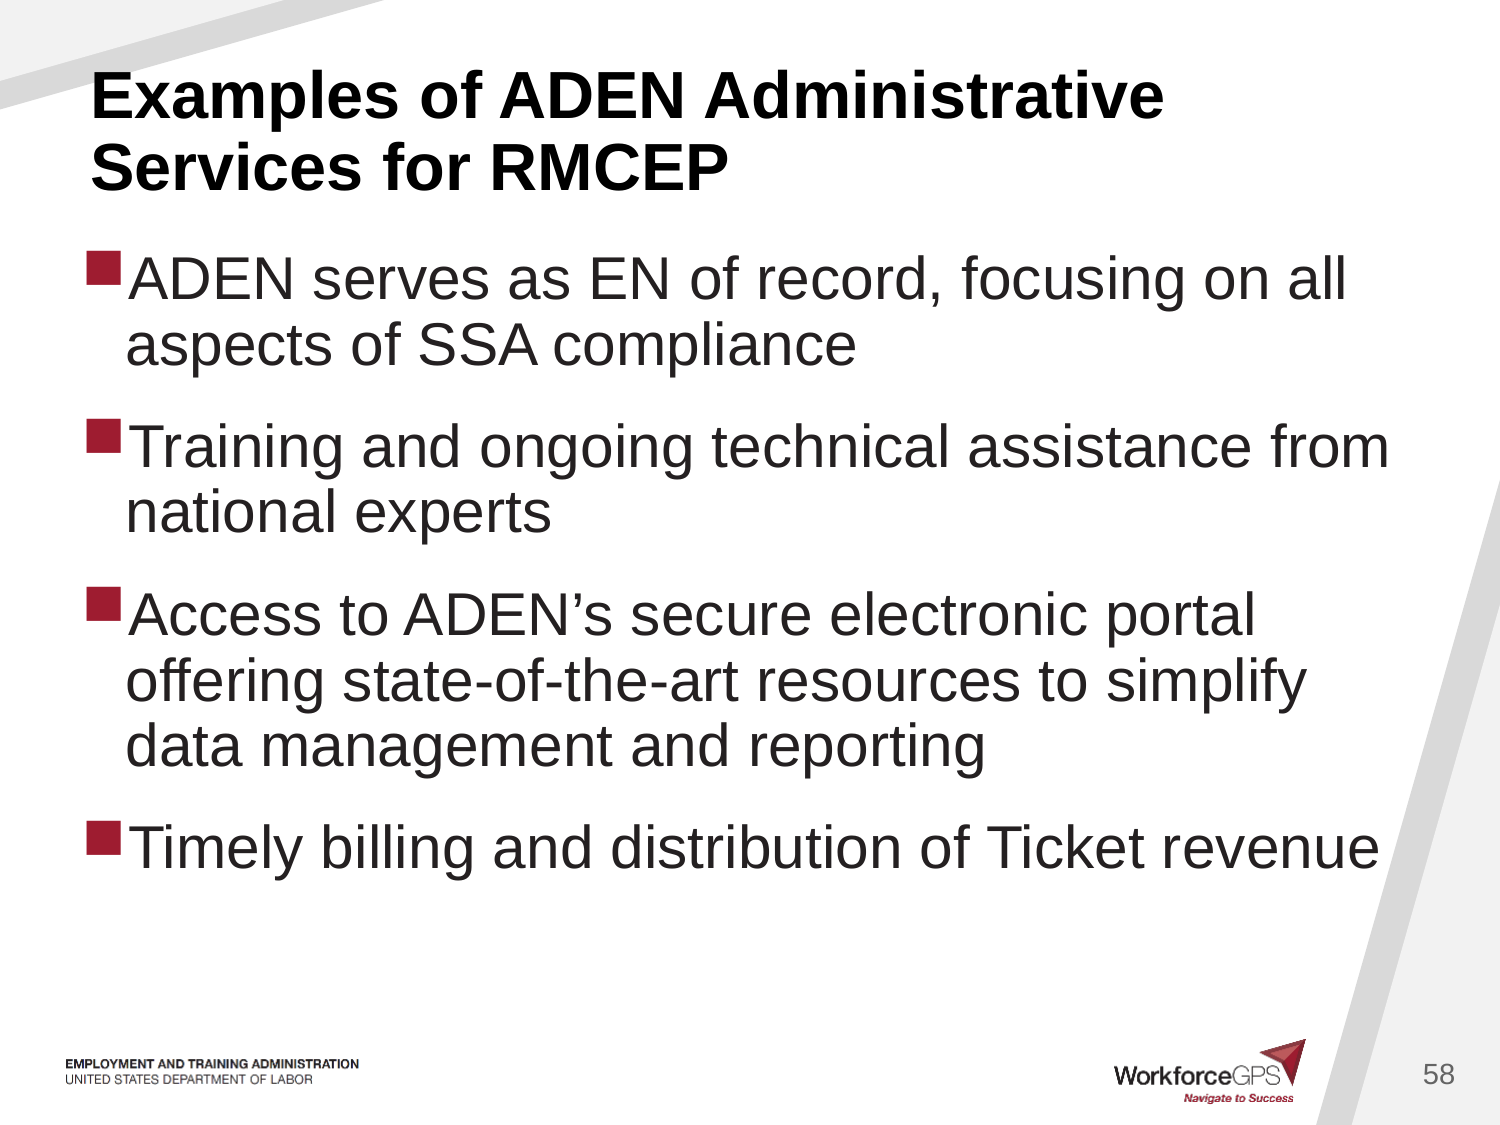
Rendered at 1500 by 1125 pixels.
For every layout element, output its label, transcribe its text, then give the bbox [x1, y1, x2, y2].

slide_number 58 [1260, 1042, 1471, 1103]
picture [1112, 1038, 1308, 1105]
title Examples of ADEN Administrative Services for RMCEP [75, 45, 1425, 213]
list ADEN serves as EN of record, focusing on all aspects of SSA compliance Training and ongoing technical assistance from national experts Access to ADEN’s secure electronic portal offering state-of-the-art resources to simplify data management and reporting Timely billing and distribution of Ticket revenue [65, 239, 1416, 1001]
picture [59, 1053, 370, 1092]
